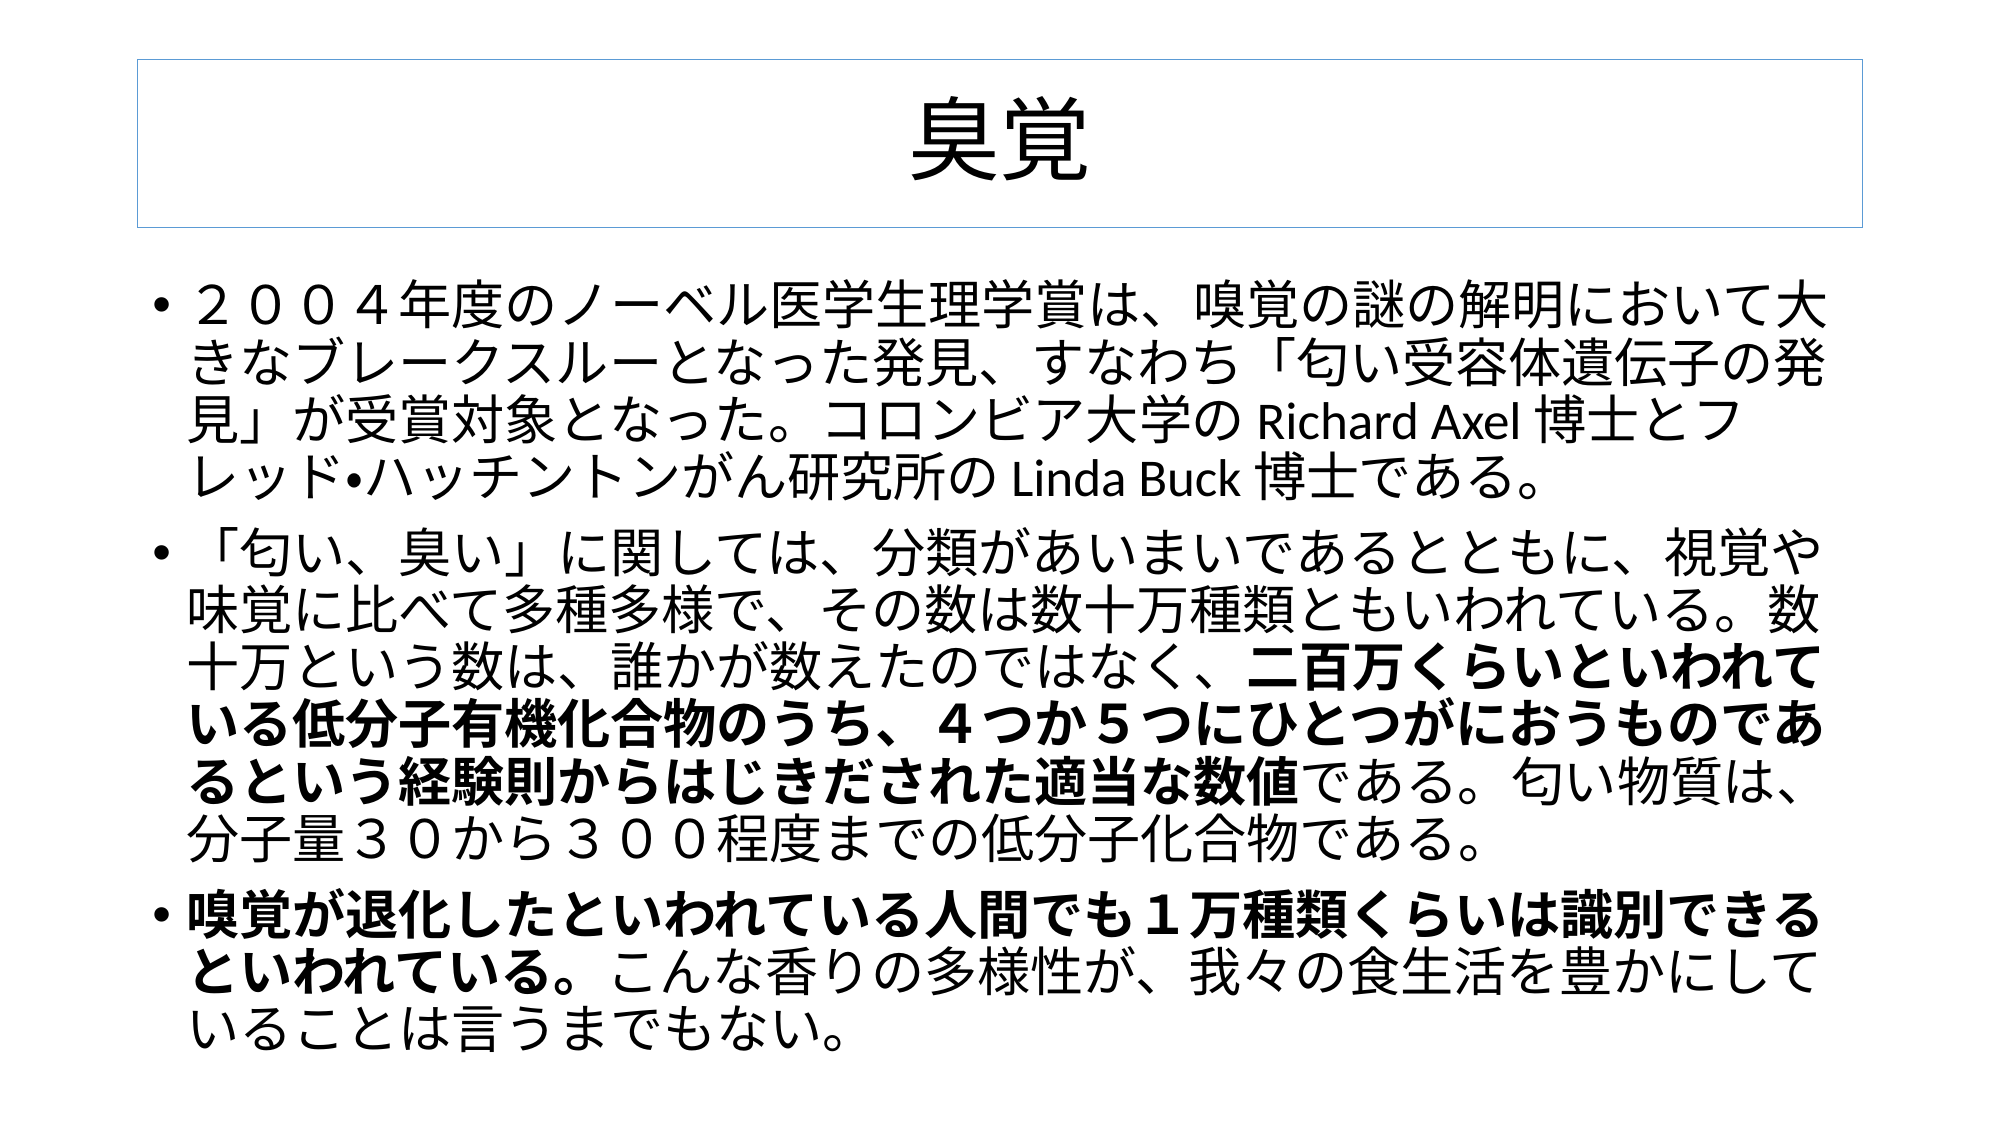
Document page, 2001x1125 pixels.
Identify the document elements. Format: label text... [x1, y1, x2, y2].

list ２００４年度のノーベル医学生理学賞は、嗅覚の謎の解明において大きなブレークスルーとなった発見、すなわち「匂い受容体遺伝子の発見」が受賞対象となった。コロンビア大学のRichard Axel博士とフレッド・ハッチントンがん研究所のLinda Buck博士である。 「匂い、臭い」に関しては、分類があいまいであるとともに、視覚や味覚に比べて多種多様で、その数は数十万種類ともいわれている。数十万という数は、誰かが数えたのではなく、二百万くらいといわれている低分子有機化合物のうち、４つか５つにひとつがにおうものであるという経験則からはじきだされた適当な数値である。匂い物質は、分子量３０から３００程度までの低分子化合物である。 嗅覚が退化したといわれている人間でも１万種類くらいは識別できるといわれている。こんな香りの多様性が、我々の食生活を豊かにしていることは言うまでもない。 [137, 271, 1863, 1084]
title 臭覚 [137, 59, 1863, 228]
